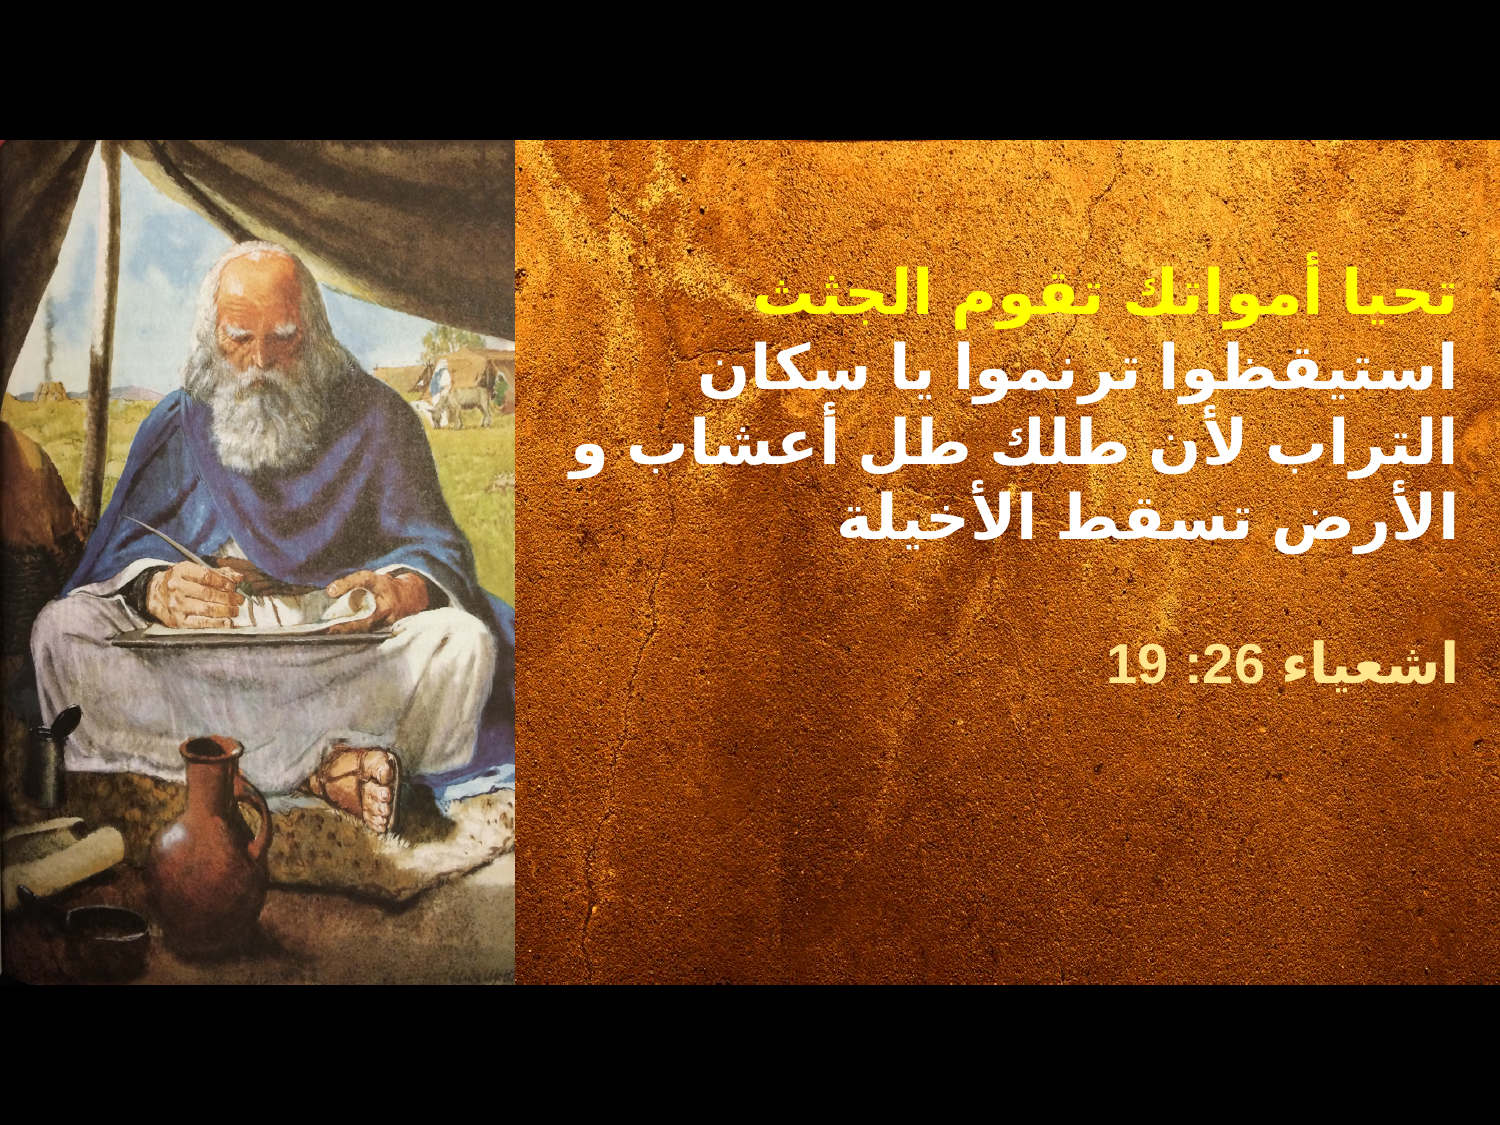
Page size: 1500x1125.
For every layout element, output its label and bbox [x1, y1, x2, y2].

picture [0, 140, 1500, 985]
